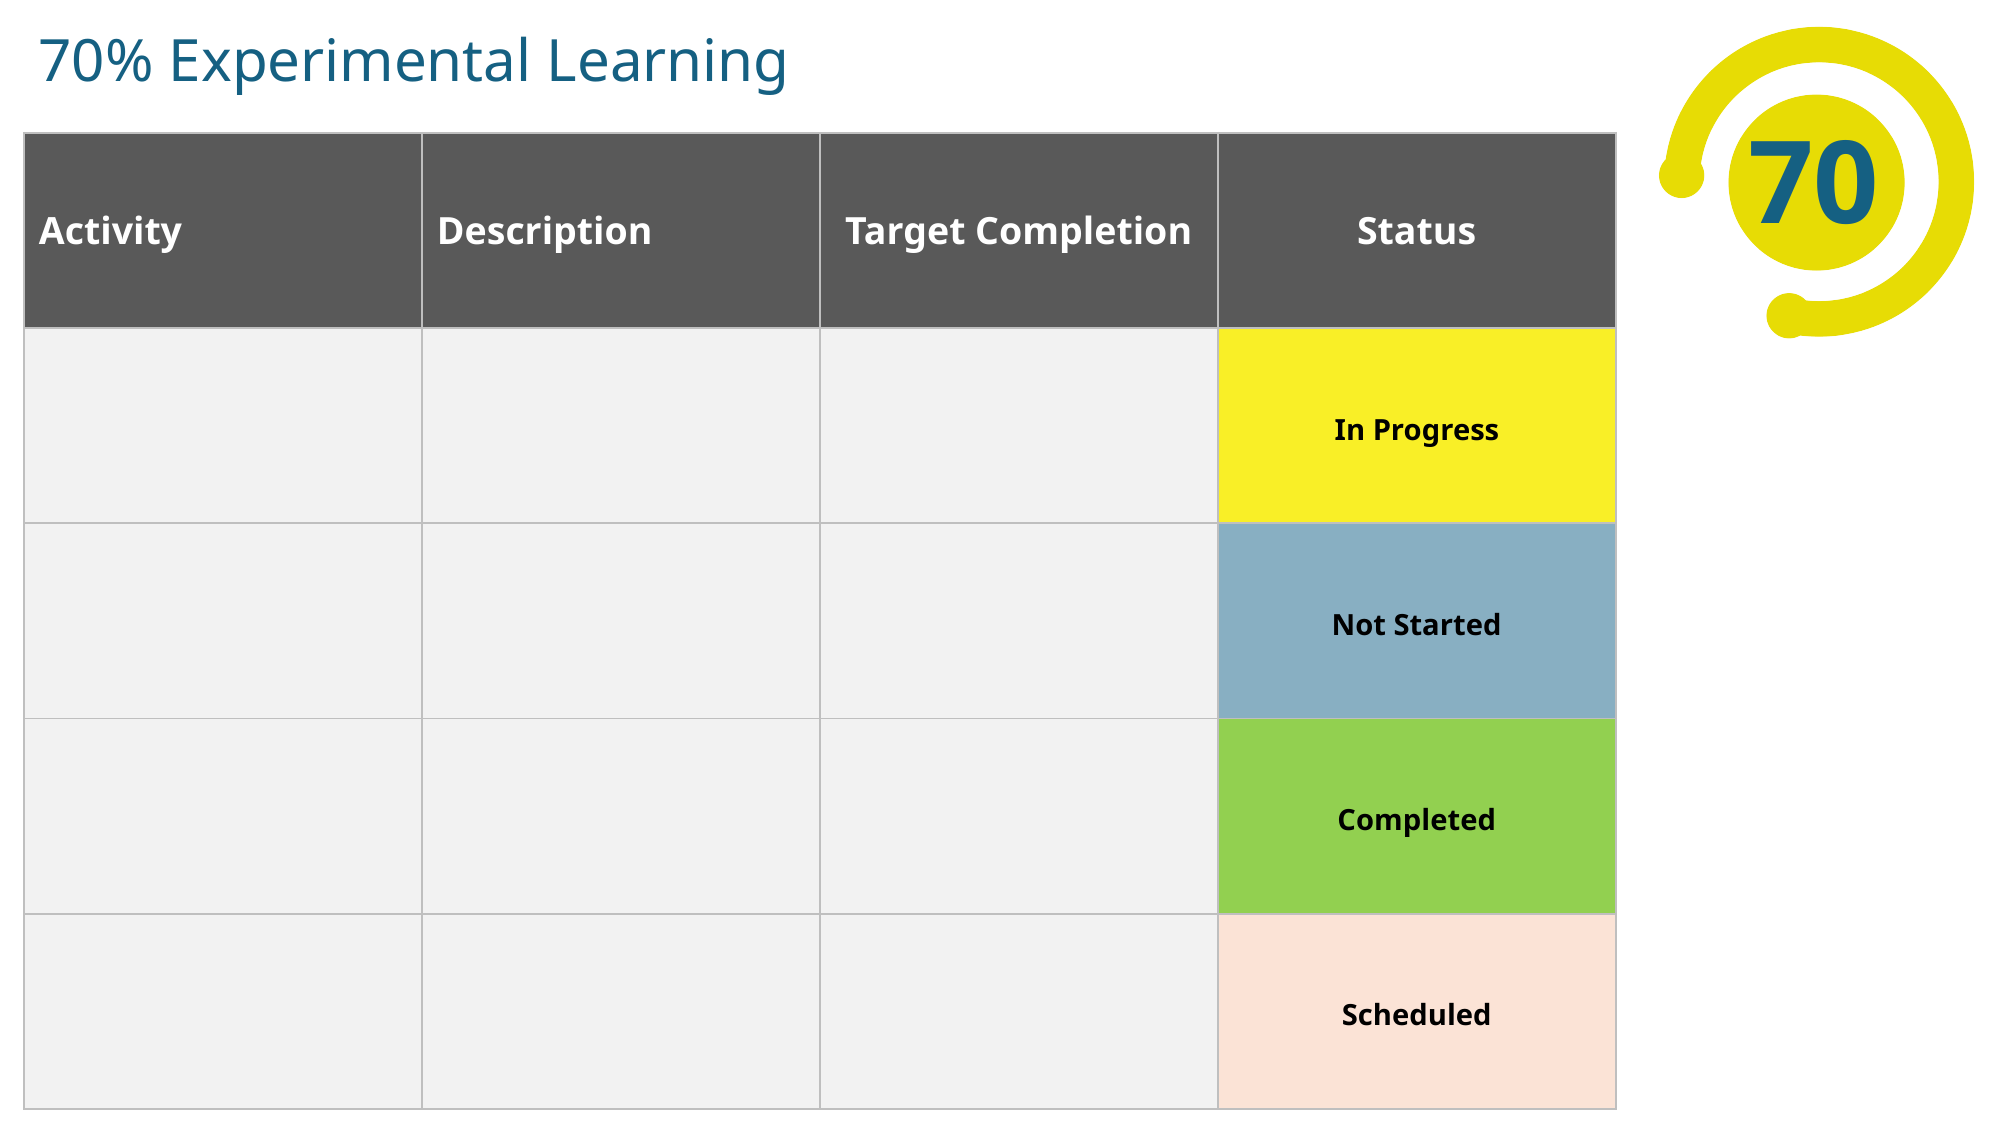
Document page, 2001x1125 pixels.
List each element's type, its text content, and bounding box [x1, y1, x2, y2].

table_cell [821, 329, 1217, 522]
table_cell [25, 524, 421, 718]
table_cell Not Started [1219, 524, 1615, 718]
table_header Description [423, 134, 819, 327]
table_cell [25, 329, 421, 522]
table_cell [821, 524, 1217, 718]
table_header Status [1219, 134, 1615, 327]
table_cell Scheduled [1219, 915, 1615, 1108]
table_header Activity [25, 134, 421, 327]
table_cell [821, 719, 1217, 913]
text_box 70% Experimental Learning [23, 16, 1236, 101]
table_cell [423, 915, 819, 1108]
table_cell [25, 915, 421, 1108]
table_cell [423, 524, 819, 718]
table_cell [25, 719, 421, 913]
table_cell [423, 329, 819, 522]
table_cell [423, 719, 819, 913]
table_cell [821, 915, 1217, 1108]
picture [1641, 0, 2000, 380]
table_cell Completed [1219, 719, 1615, 913]
table_cell In Progress [1219, 329, 1615, 522]
table_header Target Completion [821, 134, 1217, 327]
